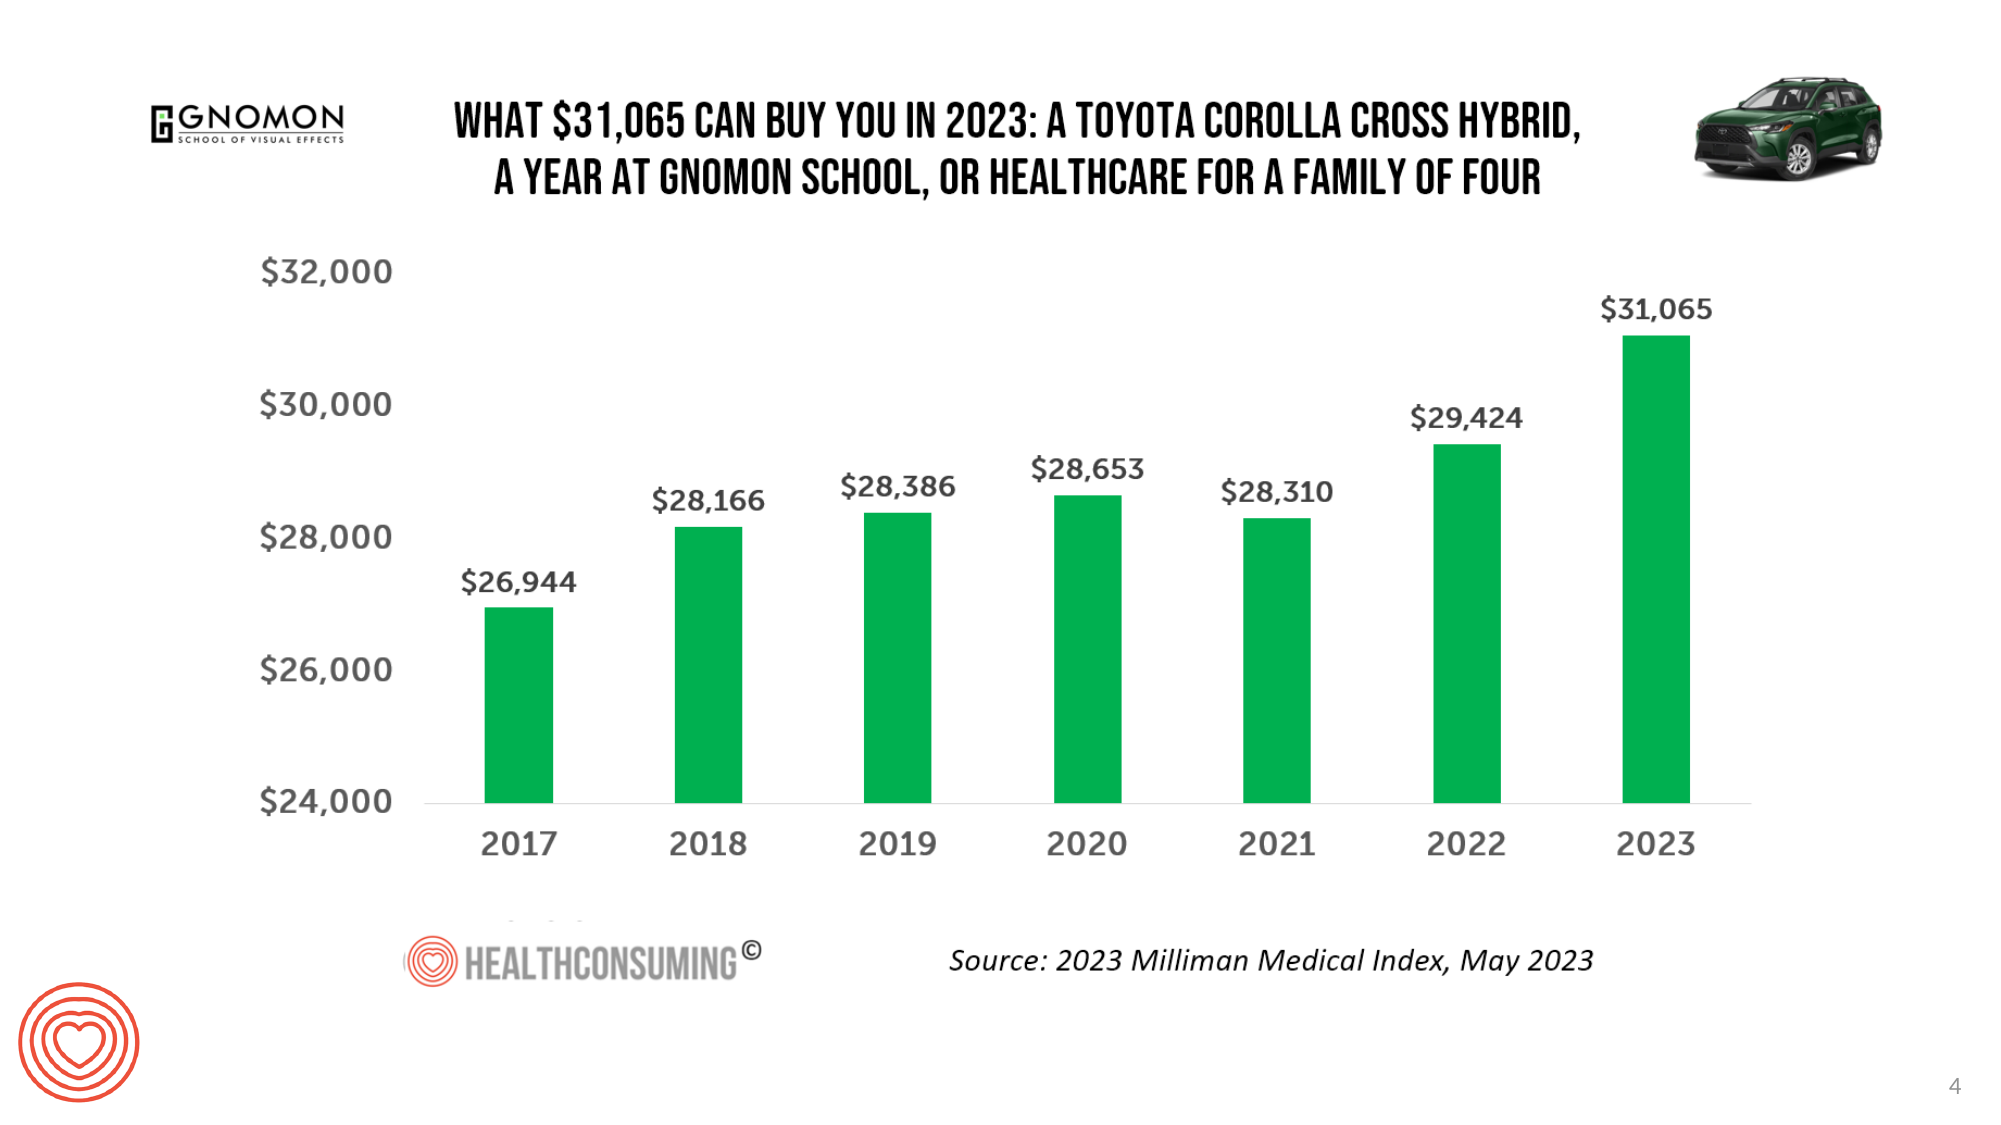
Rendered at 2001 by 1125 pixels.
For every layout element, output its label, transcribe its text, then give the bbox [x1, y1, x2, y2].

picture [12, 55, 1902, 1110]
text_box 4 [1909, 1059, 1977, 1110]
